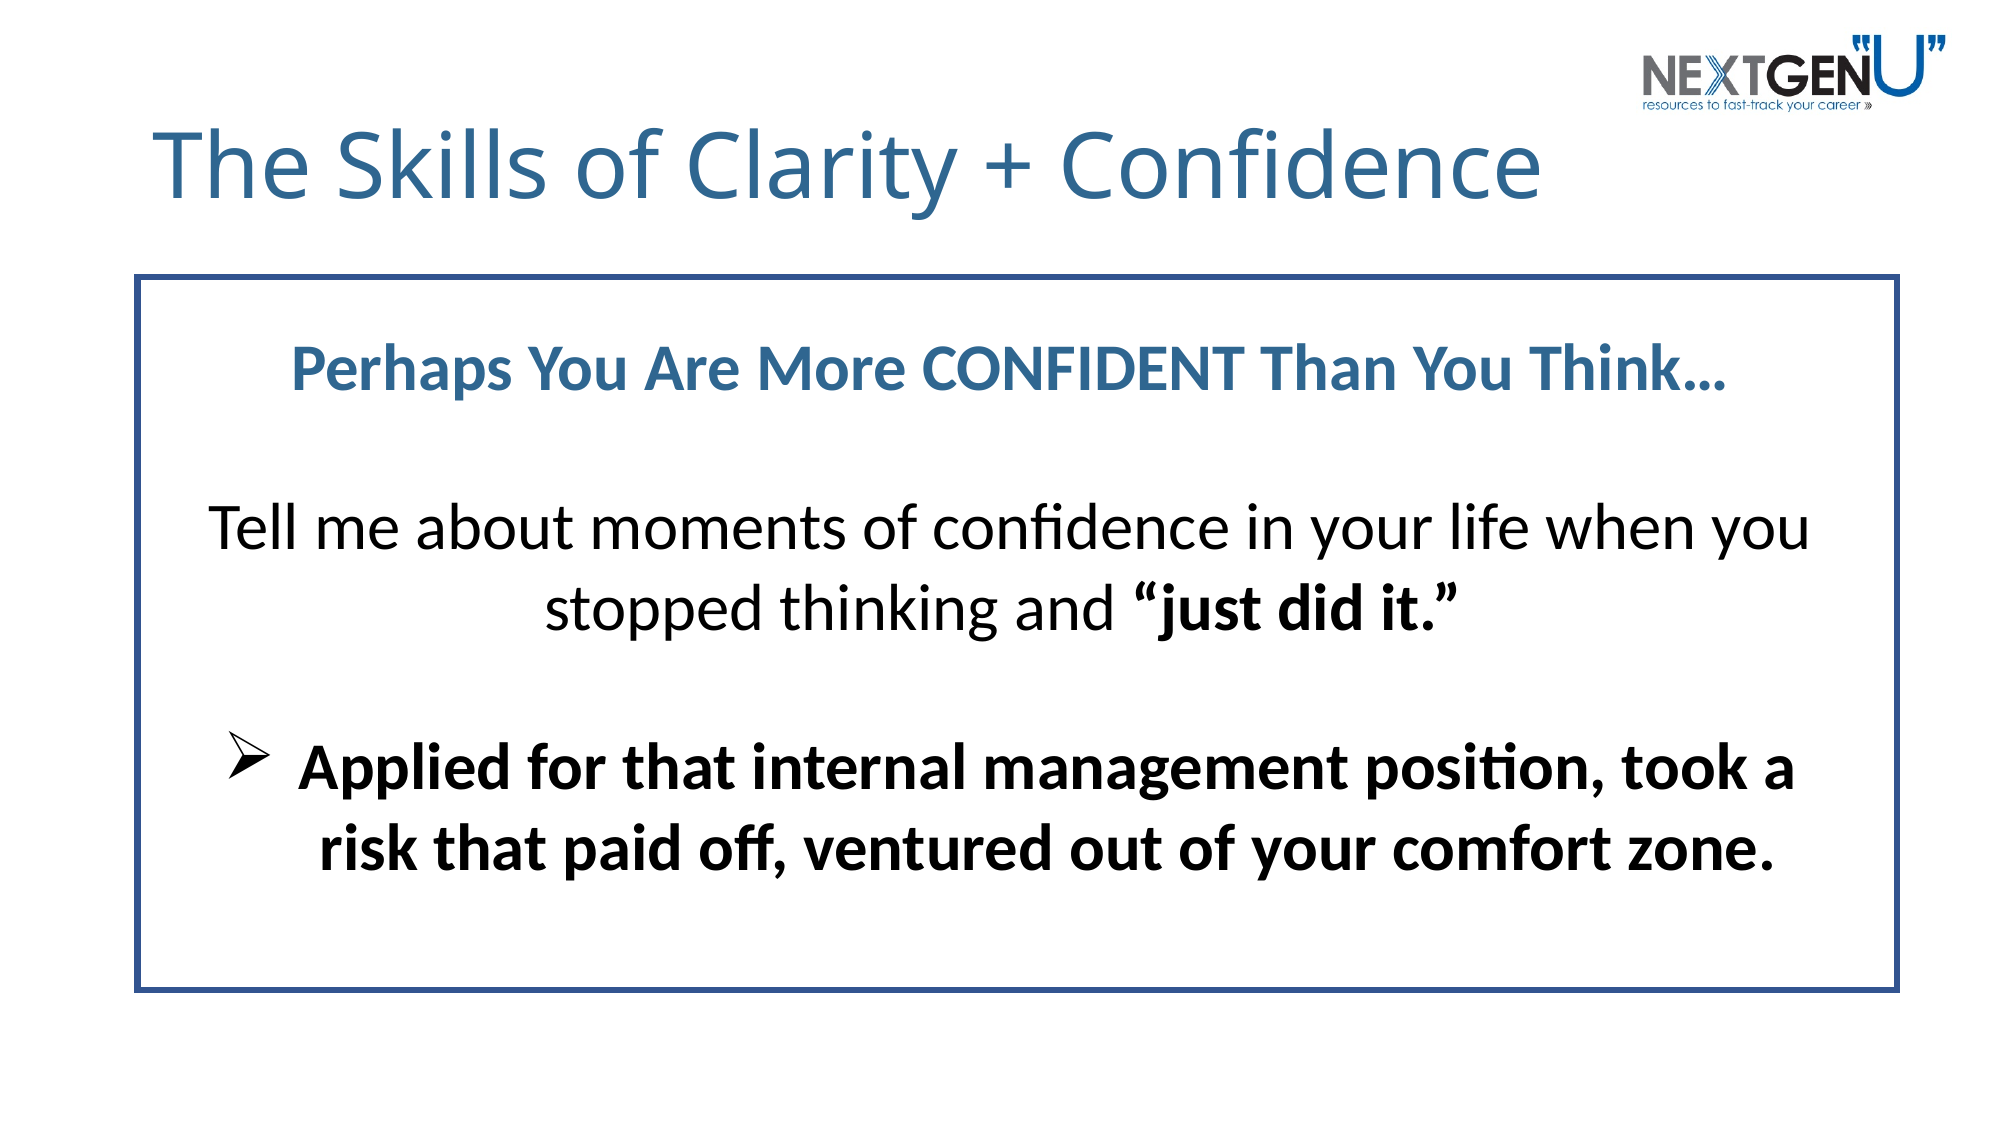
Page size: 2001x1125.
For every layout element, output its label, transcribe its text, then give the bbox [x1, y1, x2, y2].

title The Skills of Clarity + Confidence [137, 59, 1863, 276]
text_box [136, 276, 1898, 991]
picture [1636, 27, 1952, 119]
